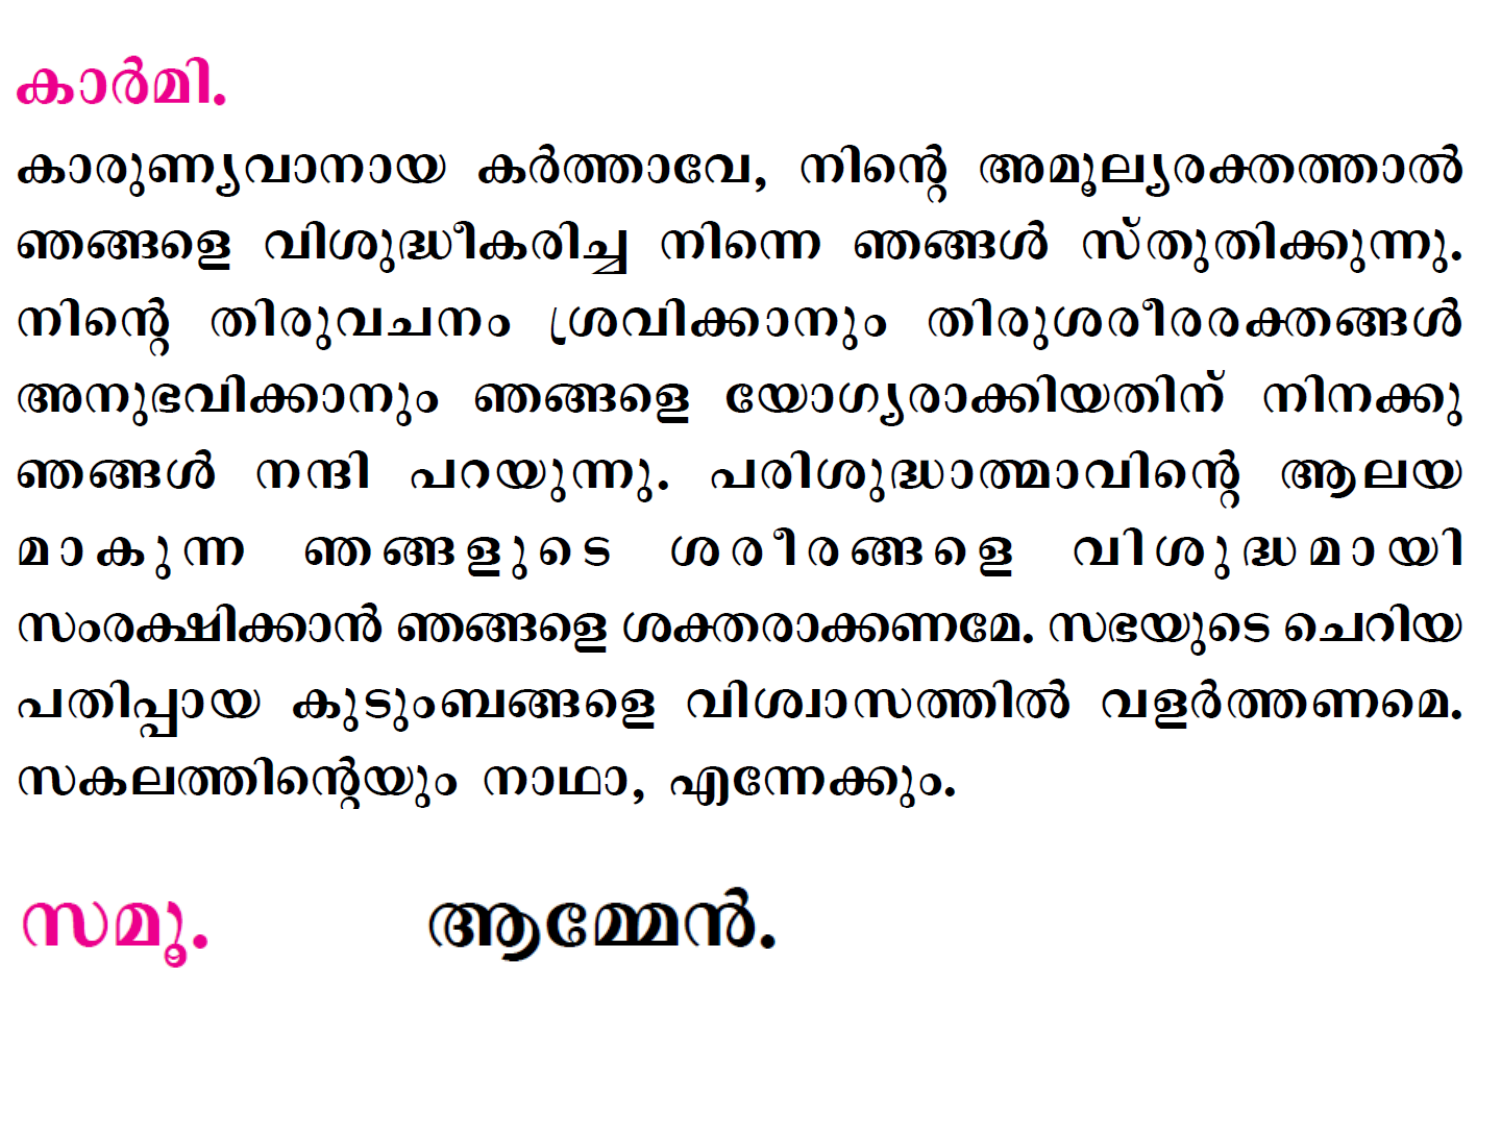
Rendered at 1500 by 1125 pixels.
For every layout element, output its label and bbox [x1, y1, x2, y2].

picture [0, 862, 791, 979]
picture [0, 126, 1476, 810]
picture [0, 38, 242, 122]
